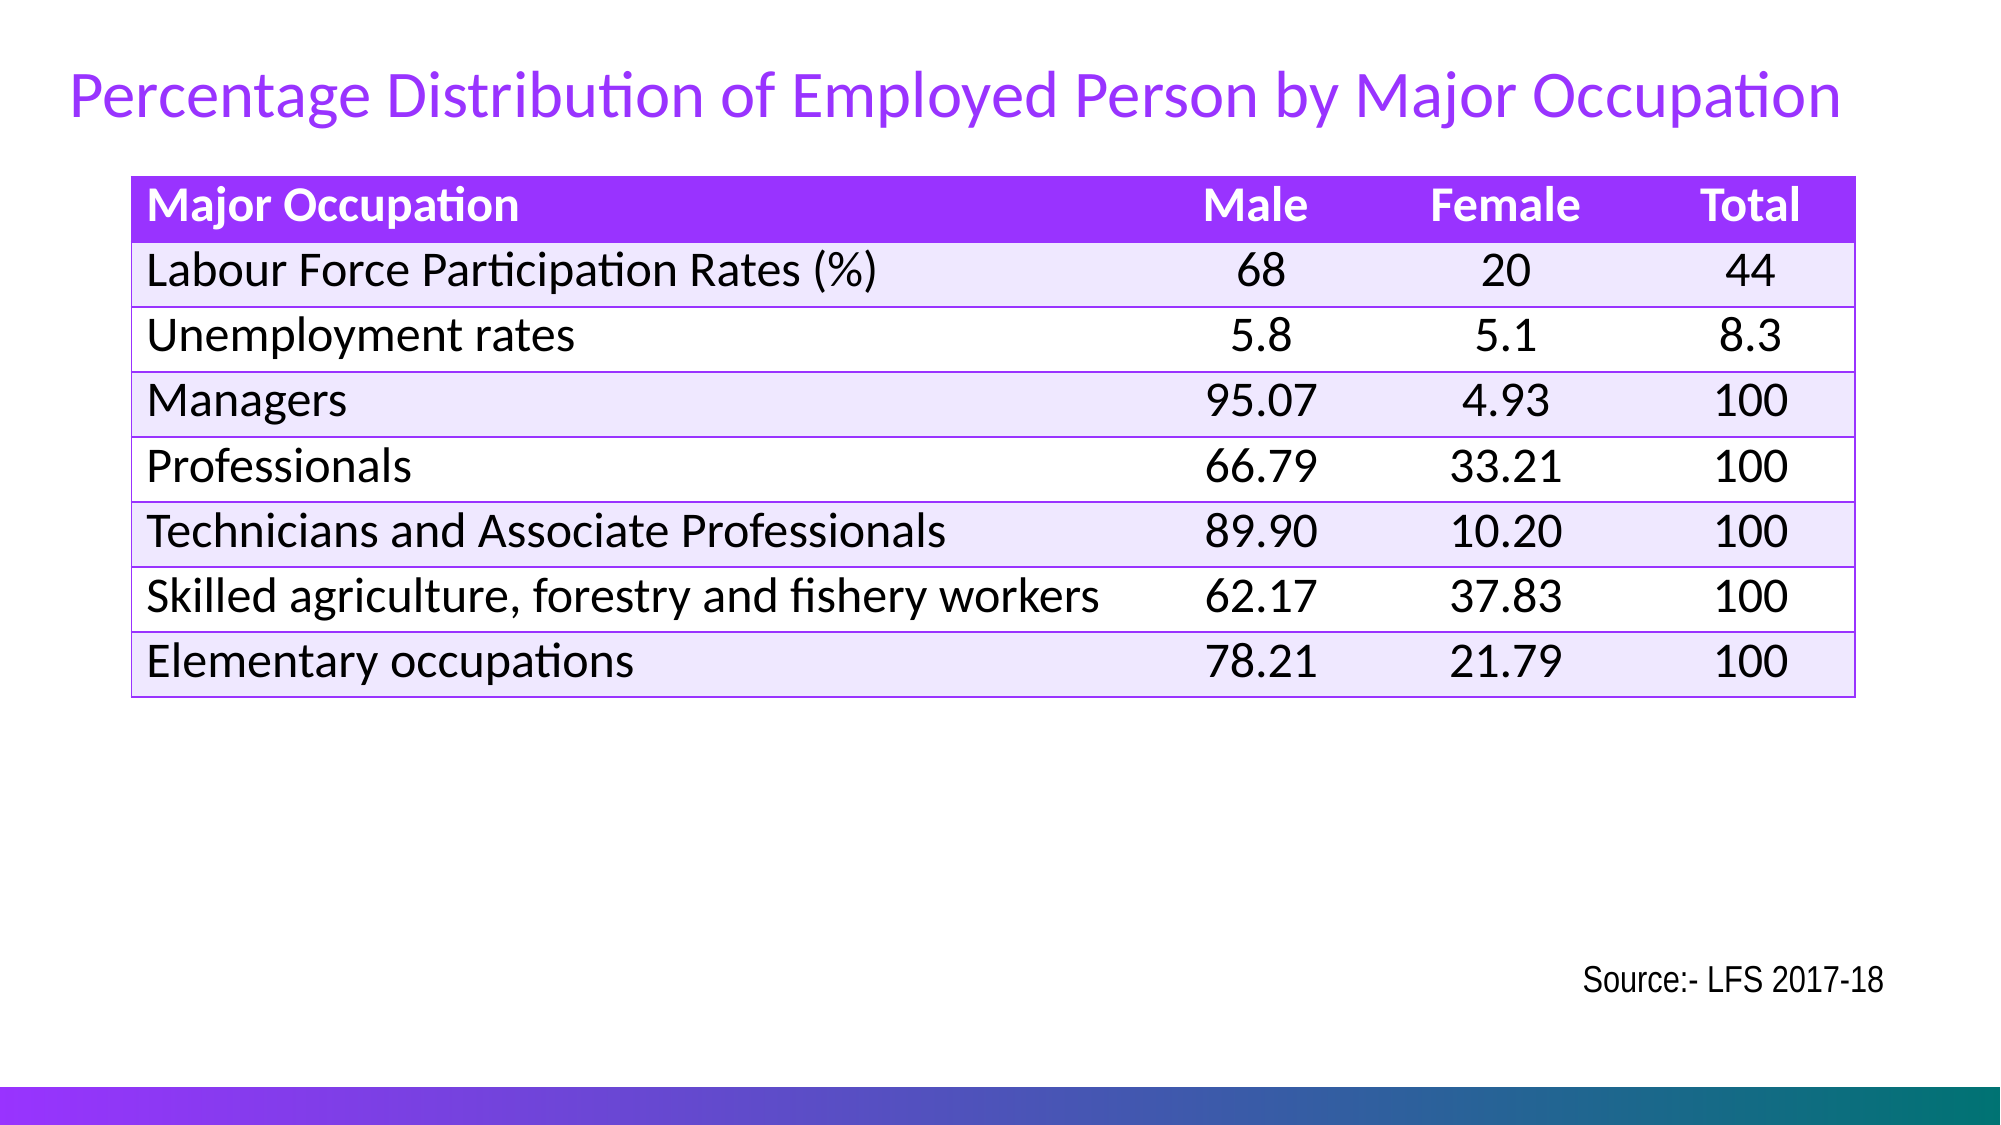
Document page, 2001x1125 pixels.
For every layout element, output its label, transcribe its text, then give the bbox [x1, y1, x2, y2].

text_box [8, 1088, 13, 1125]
table_cell 4.93 [1366, 373, 1646, 436]
table_cell 37.83 [1366, 568, 1646, 631]
table_header Major Occupation [132, 178, 1157, 241]
table_cell 5.1 [1366, 308, 1646, 371]
table_cell 100 [1646, 438, 1854, 501]
table_cell 8.3 [1646, 308, 1854, 371]
table_header Total [1646, 178, 1854, 241]
table_cell Skilled agriculture, forestry and fishery workers [132, 568, 1157, 631]
table_cell 44 [1646, 243, 1854, 306]
table_cell 100 [1646, 373, 1854, 436]
table_cell 95.07 [1157, 373, 1366, 436]
table_cell 10.20 [1366, 503, 1646, 566]
table_cell 100 [1646, 633, 1854, 696]
table_header Female [1366, 178, 1646, 241]
table_cell Technicians and Associate Professionals [132, 503, 1157, 566]
table_cell 78.21 [1157, 633, 1366, 696]
table_cell 89.90 [1157, 503, 1366, 566]
table_cell 68 [1157, 243, 1366, 306]
table_cell Unemployment rates [132, 308, 1157, 371]
table_cell 100 [1646, 568, 1854, 631]
table_cell 20 [1366, 243, 1646, 306]
table_cell Labour Force Participation Rates (%) [132, 243, 1157, 306]
title Percentage Distribution of Employed Person by Major Occupation [54, 52, 1936, 133]
table_header Male [1157, 178, 1366, 241]
table_cell 100 [1646, 503, 1854, 566]
table_cell Elementary occupations [132, 633, 1157, 696]
table_cell 66.79 [1157, 438, 1366, 501]
table_cell 33.21 [1366, 438, 1646, 501]
table_cell Professionals [132, 438, 1157, 501]
table_cell Managers [132, 373, 1157, 436]
table_cell 5.8 [1157, 308, 1366, 371]
text_box Source:- LFS 2017-18 [1567, 948, 1900, 1008]
table_cell 62.17 [1157, 568, 1366, 631]
table_cell 21.79 [1366, 633, 1646, 696]
